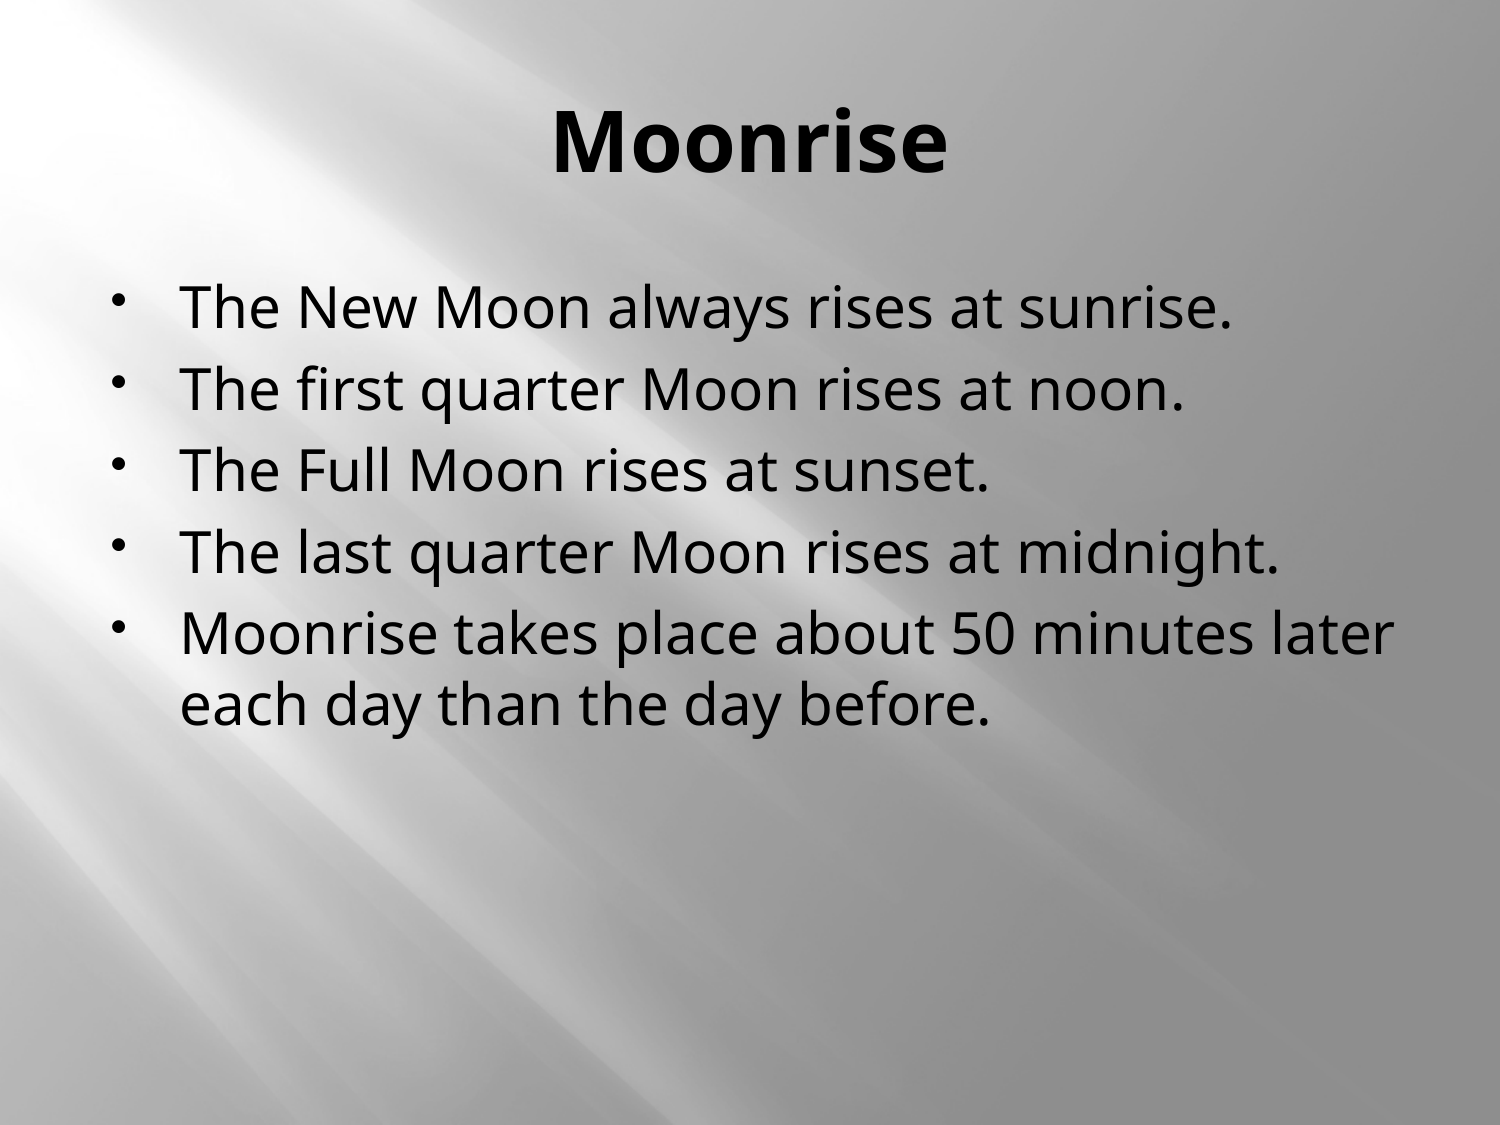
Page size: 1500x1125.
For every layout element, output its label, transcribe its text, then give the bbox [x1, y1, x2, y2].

title Moonrise [75, 45, 1425, 233]
list The New Moon always rises at sunrise. The first quarter Moon rises at noon. The Full Moon rises at sunset. The last quarter Moon rises at midnight. Moonrise takes place about 50 minutes later each day than the day before. [75, 262, 1425, 1035]
